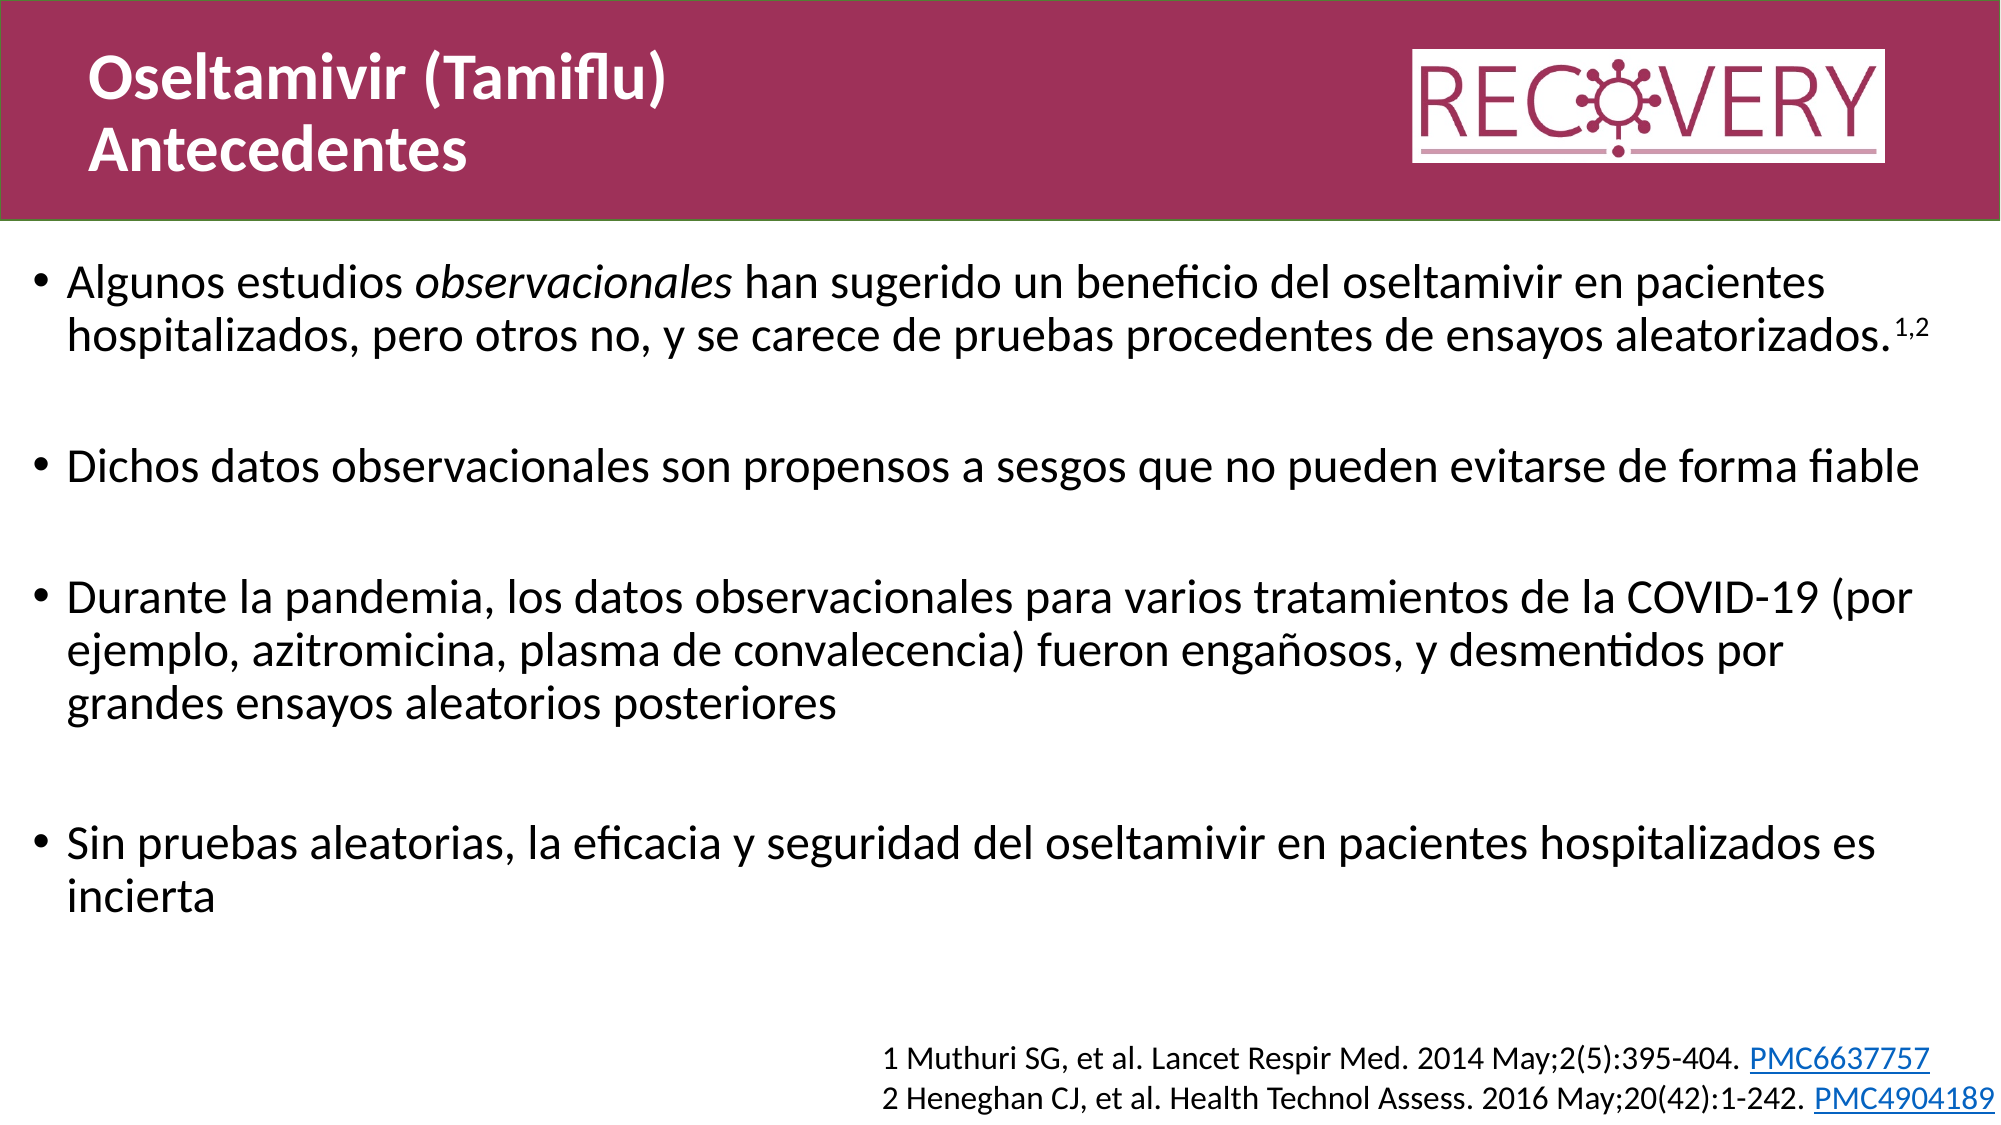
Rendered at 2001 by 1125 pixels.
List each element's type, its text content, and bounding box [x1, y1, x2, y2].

text_box Oseltamivir (Tamiflu) Antecedentes [73, 4, 1799, 223]
text_box 1 Muthuri SG, et al. Lancet Respir Med. 2014 May;2(5):395-404. PMC6637757 2 Heneghan CJ, et al. Health Technol Assess. 2016 May;20(42):1-242. PMC4904189 [867, 1029, 2000, 1124]
list Algunos estudios observacionales han sugerido un beneficio del oseltamivir en pacientes hospitalizados, pero otros no, y se carece de pruebas procedentes de ensayos aleatorizados.1,2 Dichos datos observacionales son propensos a sesgos que no pueden evitarse de forma fiable Durante la pandemia, los datos observacionales para varios tratamientos de la COVID-19 (por ejemplo, azitromicina, plasma de convalecencia) fueron engañosos, y desmentidos por grandes ensayos aleatorios posteriores Sin pruebas aleatorias, la eficacia y seguridad del oseltamivir en pacientes hospitalizados es incierta [17, 248, 1949, 1001]
picture [1799, 49, 1885, 163]
